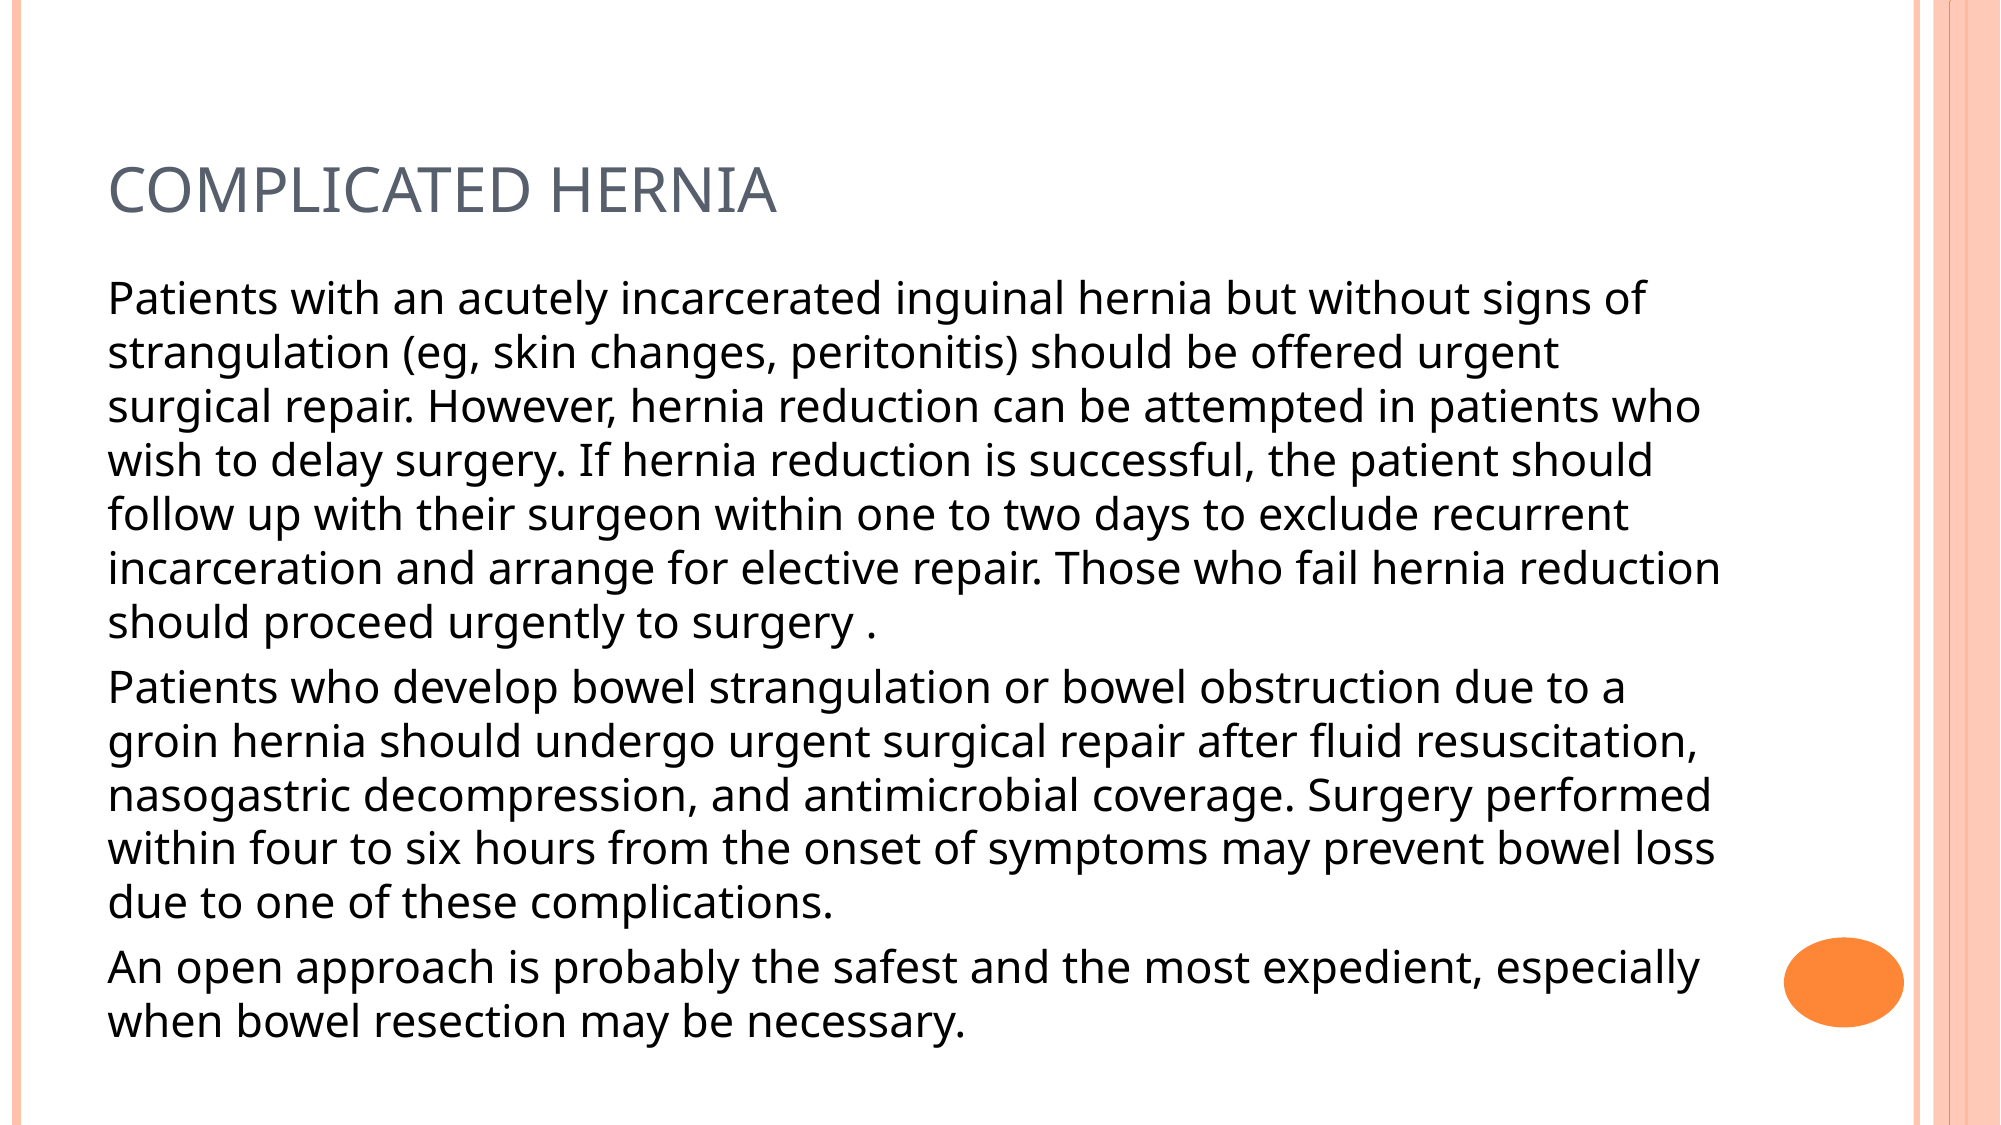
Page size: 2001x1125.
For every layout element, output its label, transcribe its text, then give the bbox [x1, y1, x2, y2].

list Patients with an acutely incarcerated inguinal hernia but without signs of strangulation (eg, skin changes, peritonitis) should be offered urgent surgical repair. However, hernia reduction can be attempted in patients who wish to delay surgery. If hernia reduction is successful, the patient should follow up with their surgeon within one to two days to exclude recurrent incarceration and arrange for elective repair. Those who fail hernia reduction should proceed urgently to surgery . Patients who develop bowel strangulation or bowel obstruction due to a groin hernia should undergo urgent surgical repair after fluid resuscitation, nasogastric decompression, and antimicrobial coverage. Surgery performed within four to six hours from the onset of symptoms may prevent bowel loss due to one of these complications. An open approach is probably the safest and the most expedient, especially when bowel resection may be necessary. [99, 261, 1734, 1063]
title Complicated hernia [99, 44, 1734, 234]
